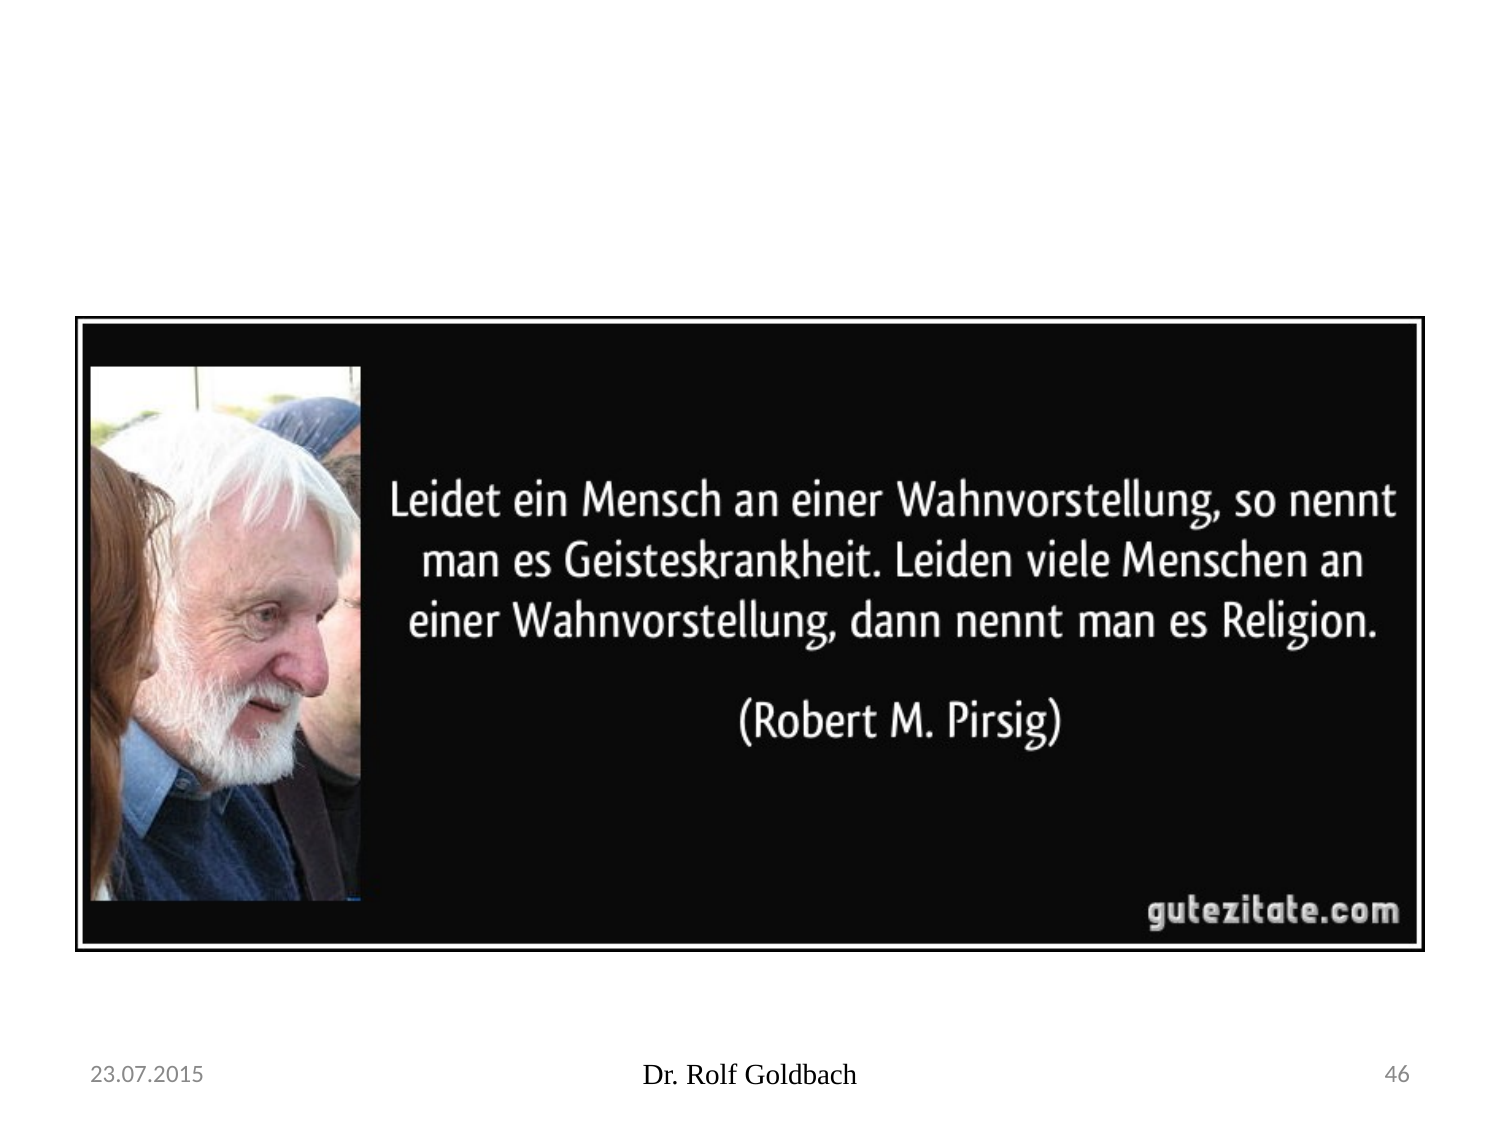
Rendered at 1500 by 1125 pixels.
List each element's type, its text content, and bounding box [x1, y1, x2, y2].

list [74, 262, 1426, 1006]
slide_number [75, 1042, 425, 1103]
slide_number 46 [1074, 1042, 1425, 1103]
footer Dr. Rolf Goldbach [512, 1042, 988, 1103]
